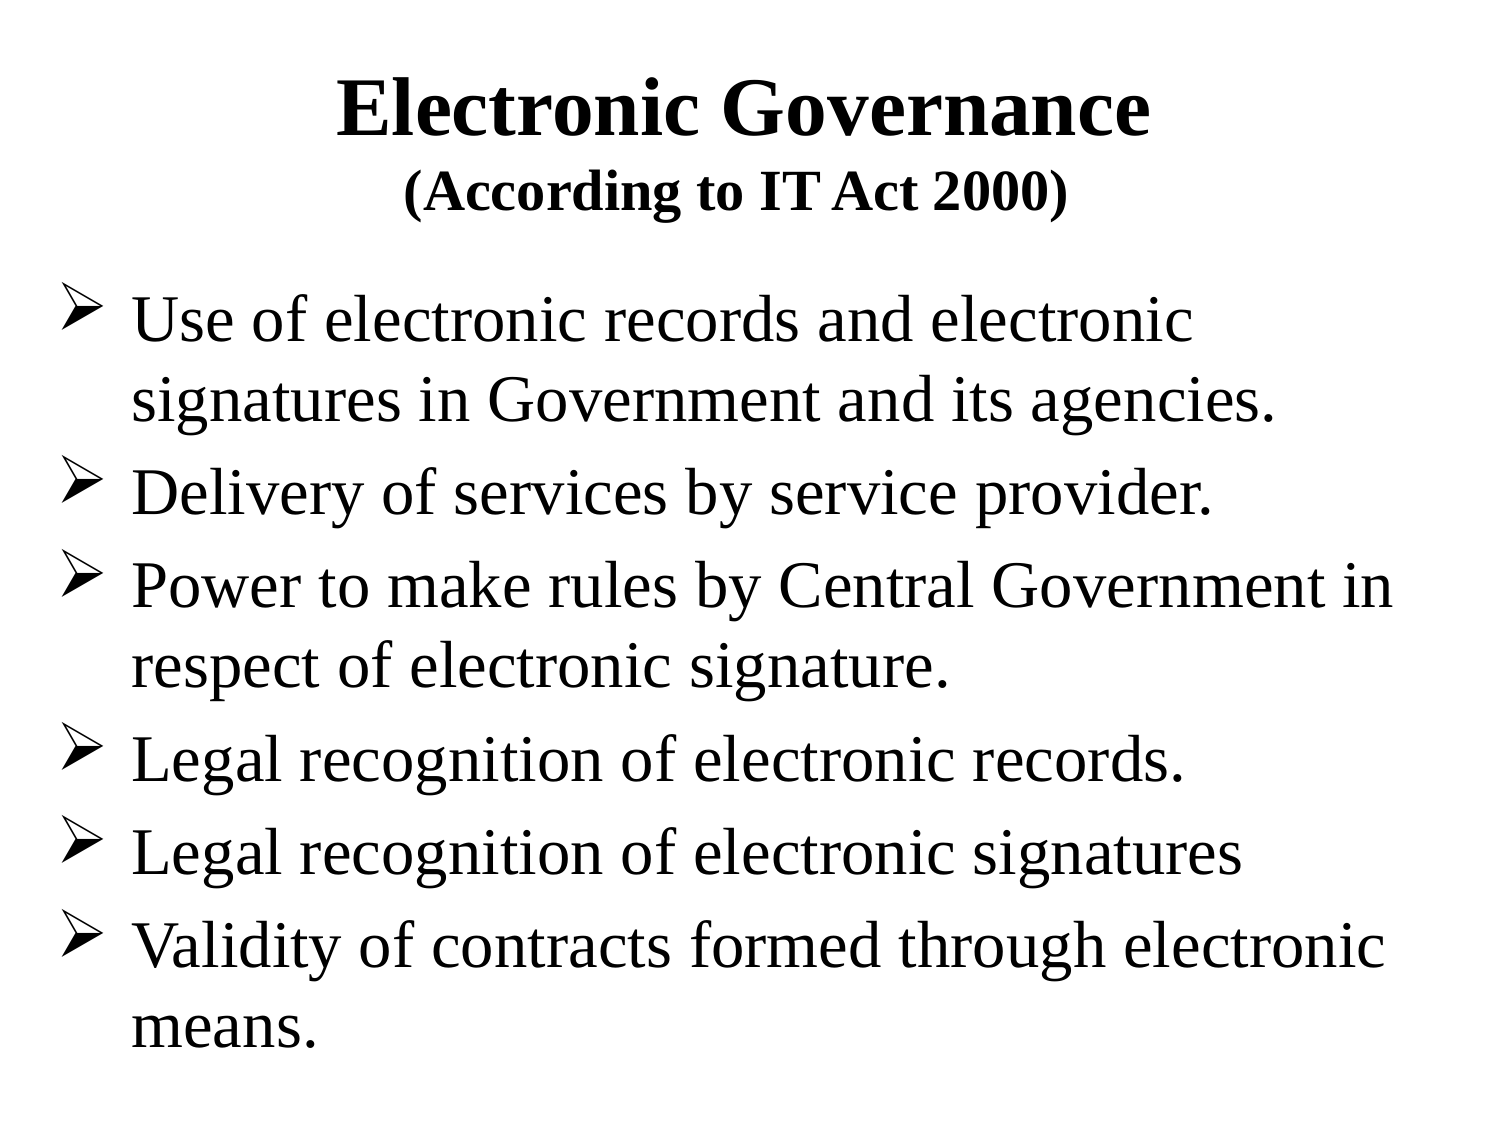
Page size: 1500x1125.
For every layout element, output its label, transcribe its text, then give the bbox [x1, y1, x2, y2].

title Electronic Governance (According to IT Act 2000) [17, 19, 1471, 256]
subtitle Use of electronic records and electronic signatures in Government and its agencies. Delivery of services by service provider. Power to make rules by Central Government in respect of electronic signature. Legal recognition of electronic records. Legal recognition of electronic signatures Validity of contracts formed through electronic means. [41, 267, 1459, 1094]
